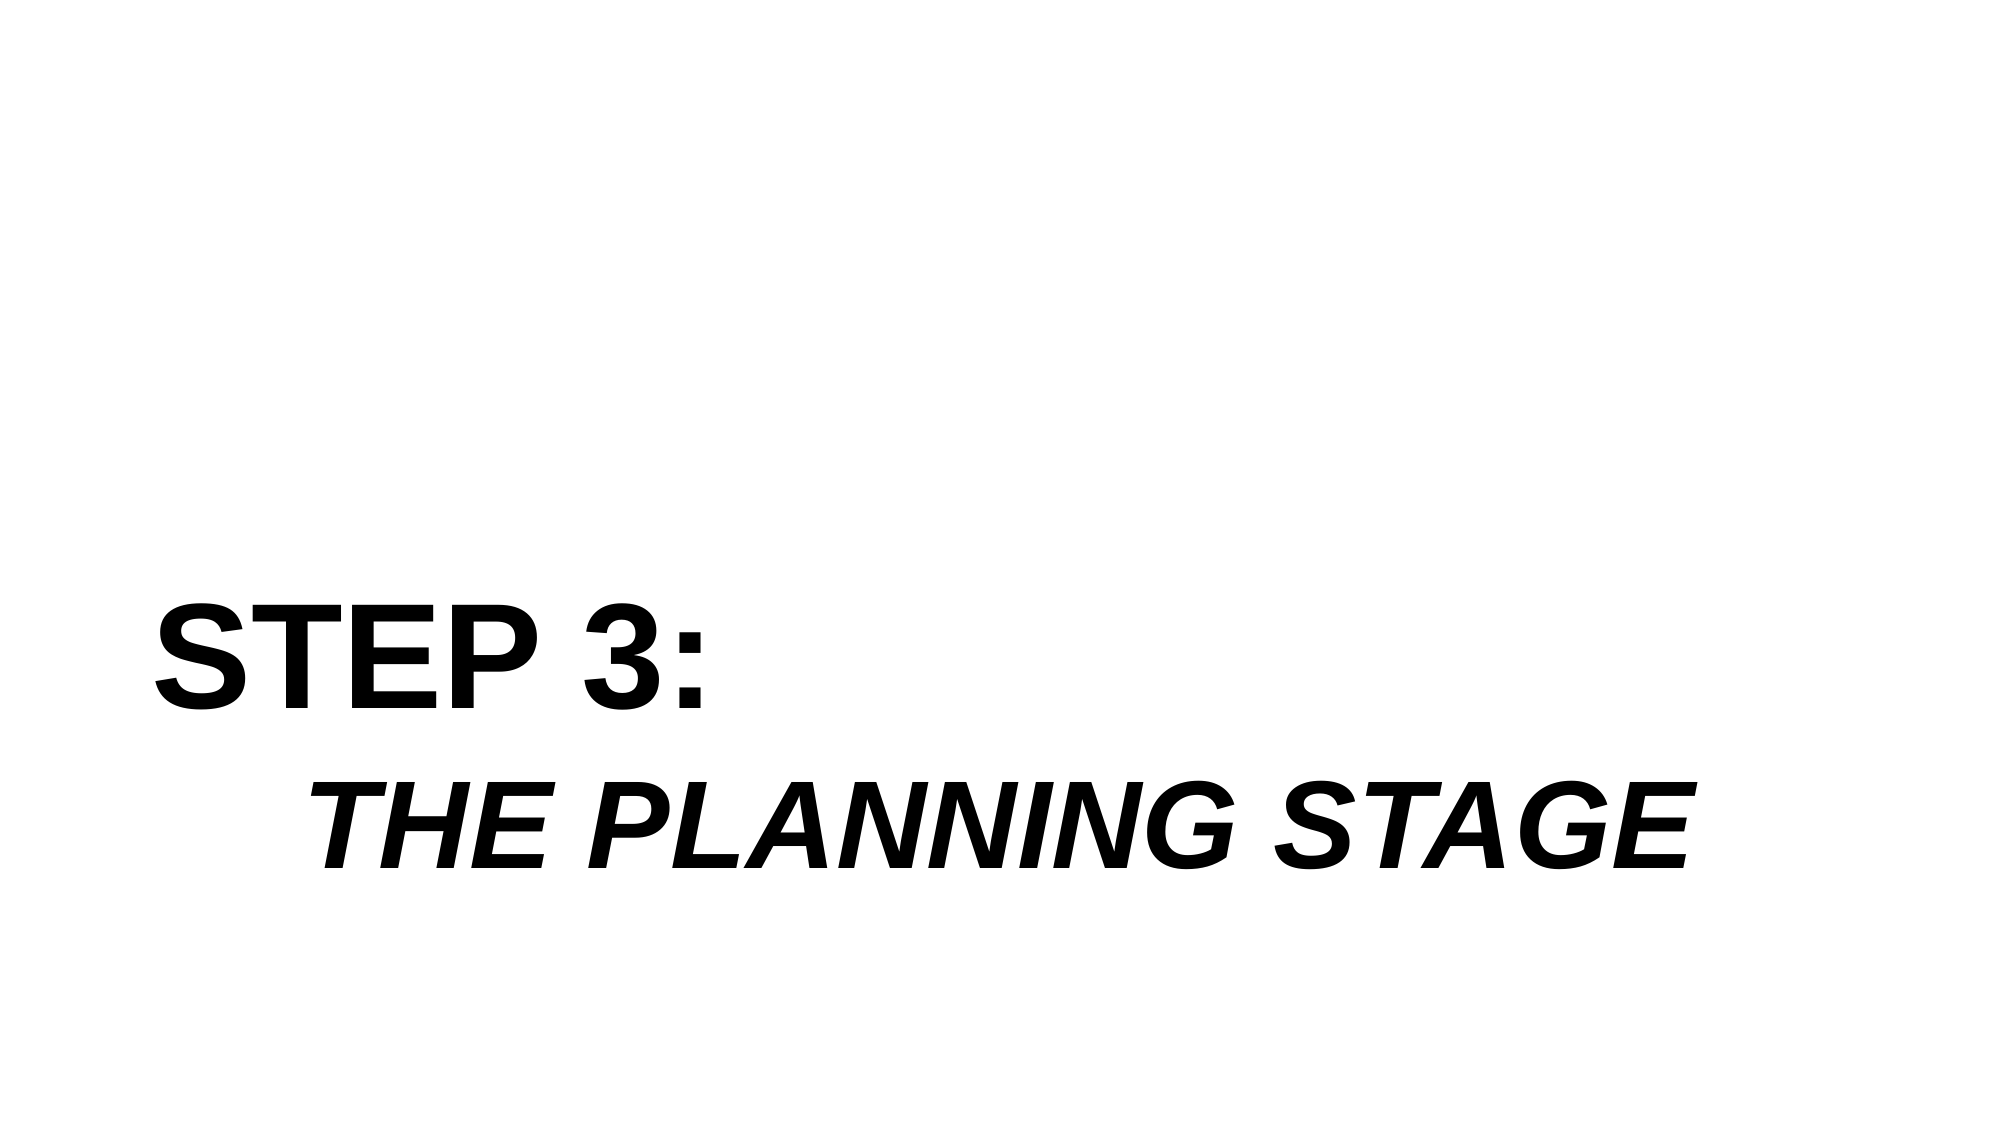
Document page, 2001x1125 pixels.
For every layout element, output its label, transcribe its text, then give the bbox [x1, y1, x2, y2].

list THE PLANNING STAGE [136, 752, 1862, 999]
title STEP 3: [136, 280, 1862, 749]
